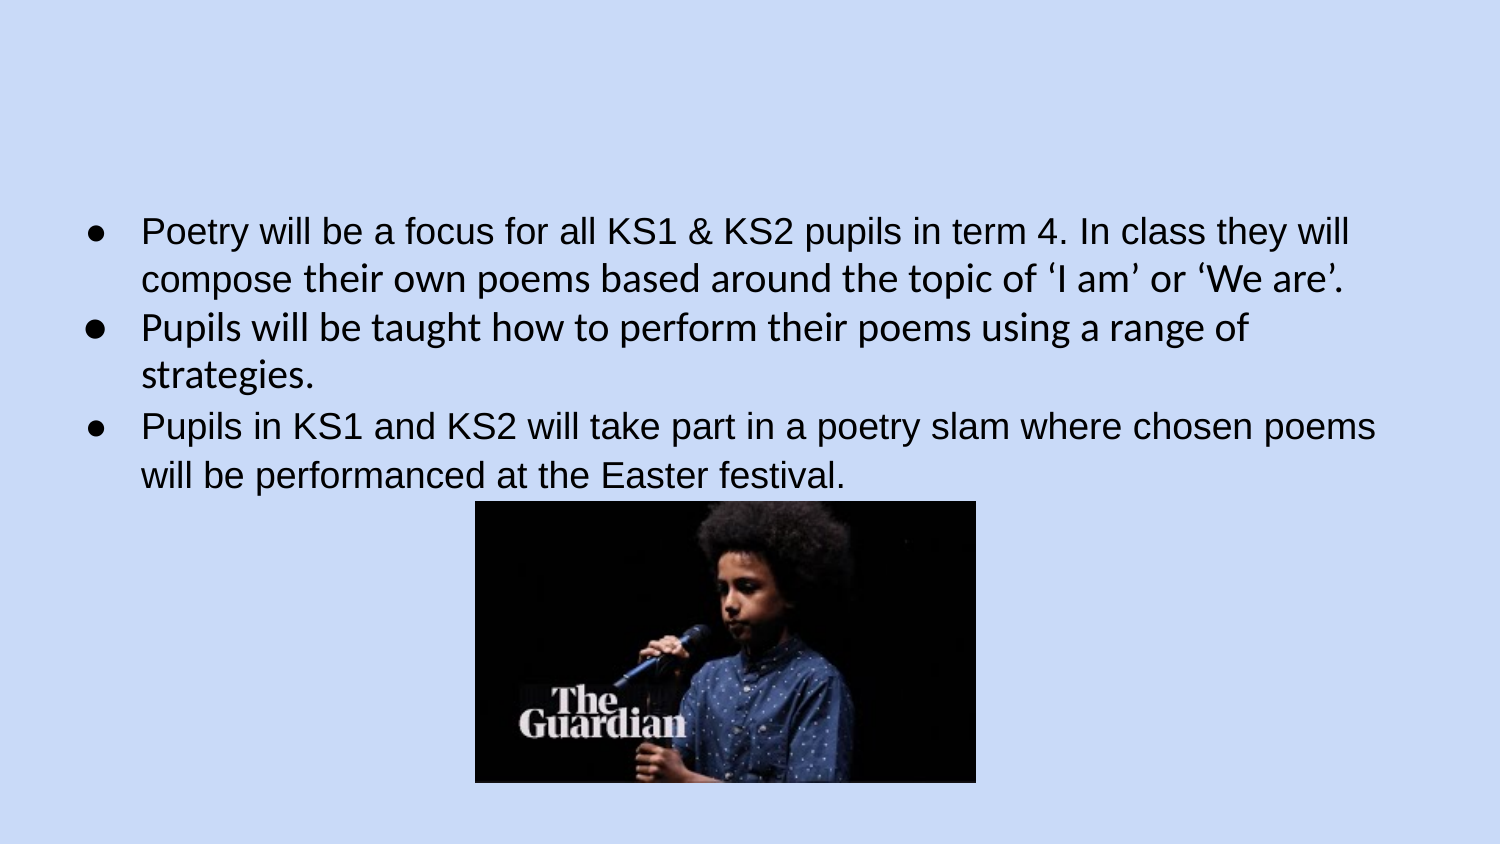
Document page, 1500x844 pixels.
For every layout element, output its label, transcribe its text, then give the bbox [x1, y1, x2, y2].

picture [475, 501, 976, 783]
list Poetry will be a focus for all KS1 & KS2 pupils in term 4. In class they will compose their own poems based around the topic of ‘I am’ or ‘We are’. Pupils will be taught how to perform their poems using a range of strategies. Pupils in KS1 and KS2 will take part in a poetry slam where chosen poems will be performanced at the Easter festival. [51, 189, 1449, 750]
